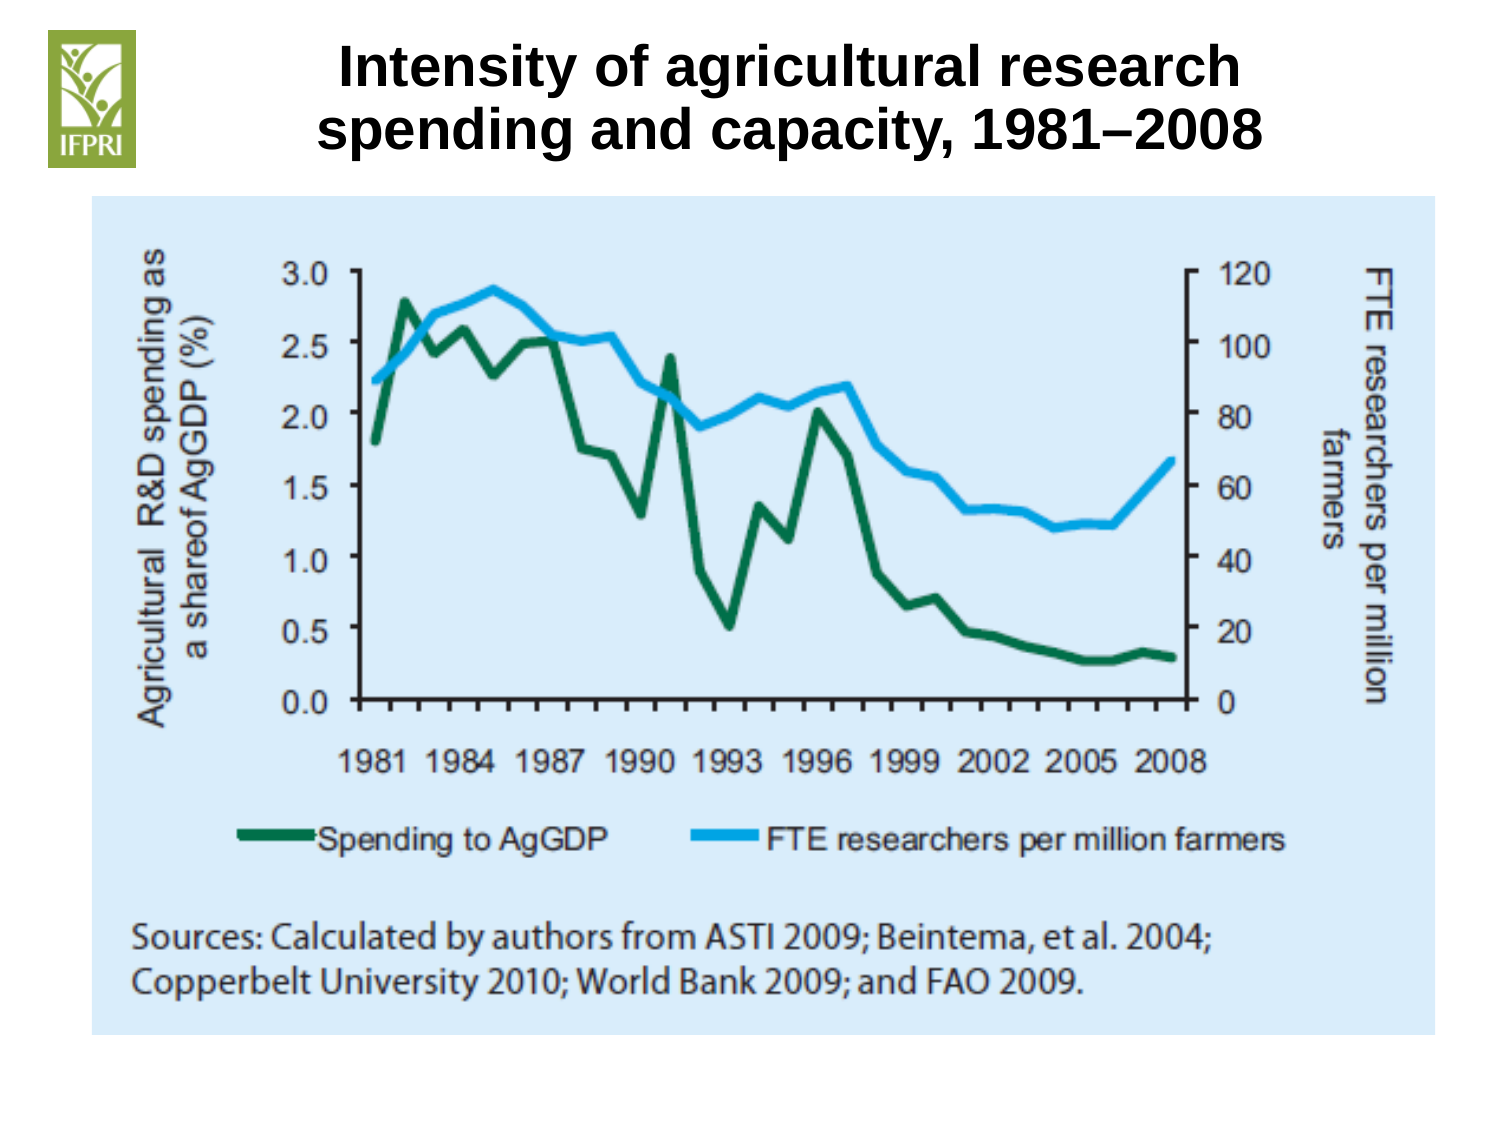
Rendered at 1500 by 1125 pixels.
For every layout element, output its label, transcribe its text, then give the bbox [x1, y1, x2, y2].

picture [91, 196, 1436, 1035]
text_box Intensity of agricultural research spending and capacity, 1981–2008 [194, 30, 1387, 168]
picture [48, 30, 136, 168]
